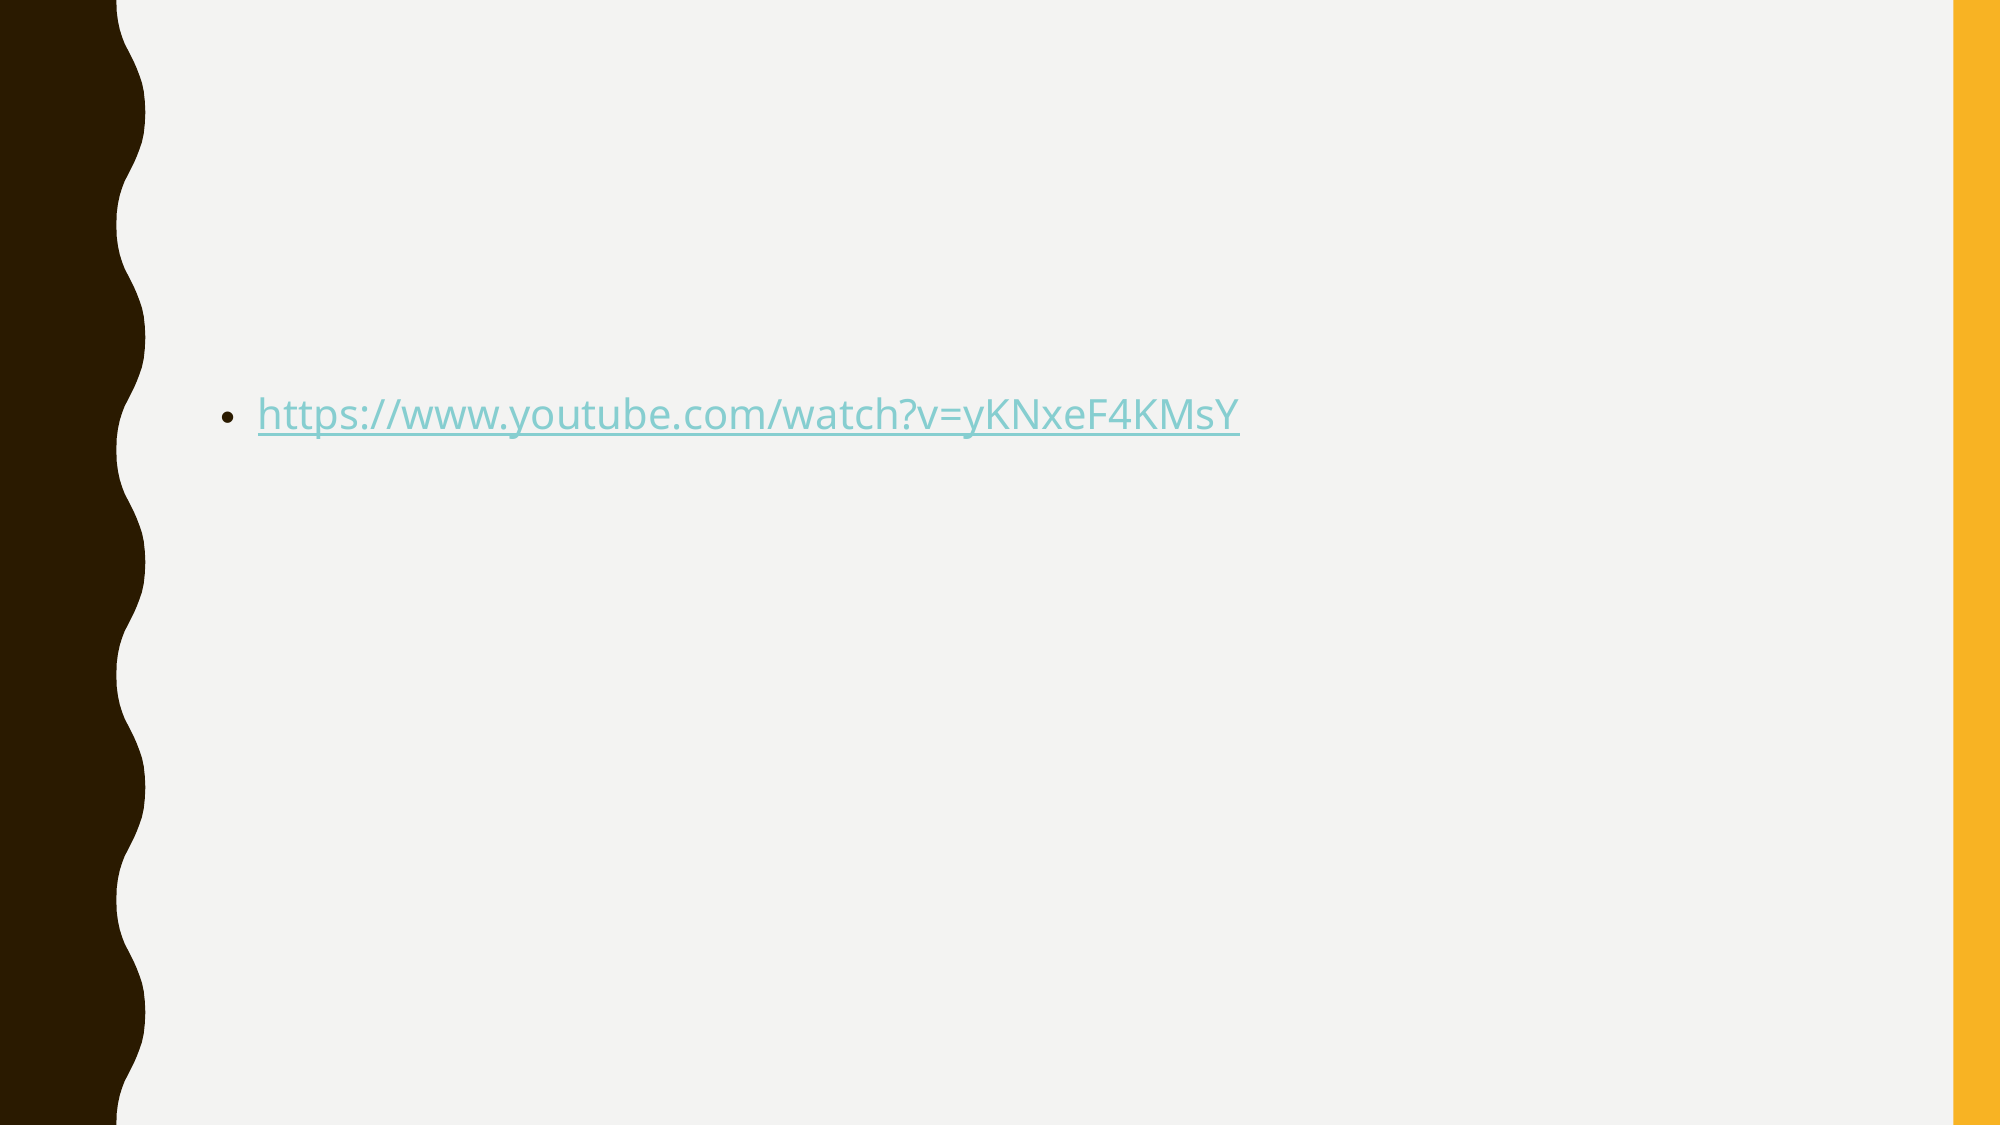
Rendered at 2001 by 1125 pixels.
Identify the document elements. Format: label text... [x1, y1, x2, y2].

list https://www.youtube.com/watch?v=yKNxeF4KMsY [205, 375, 1875, 965]
